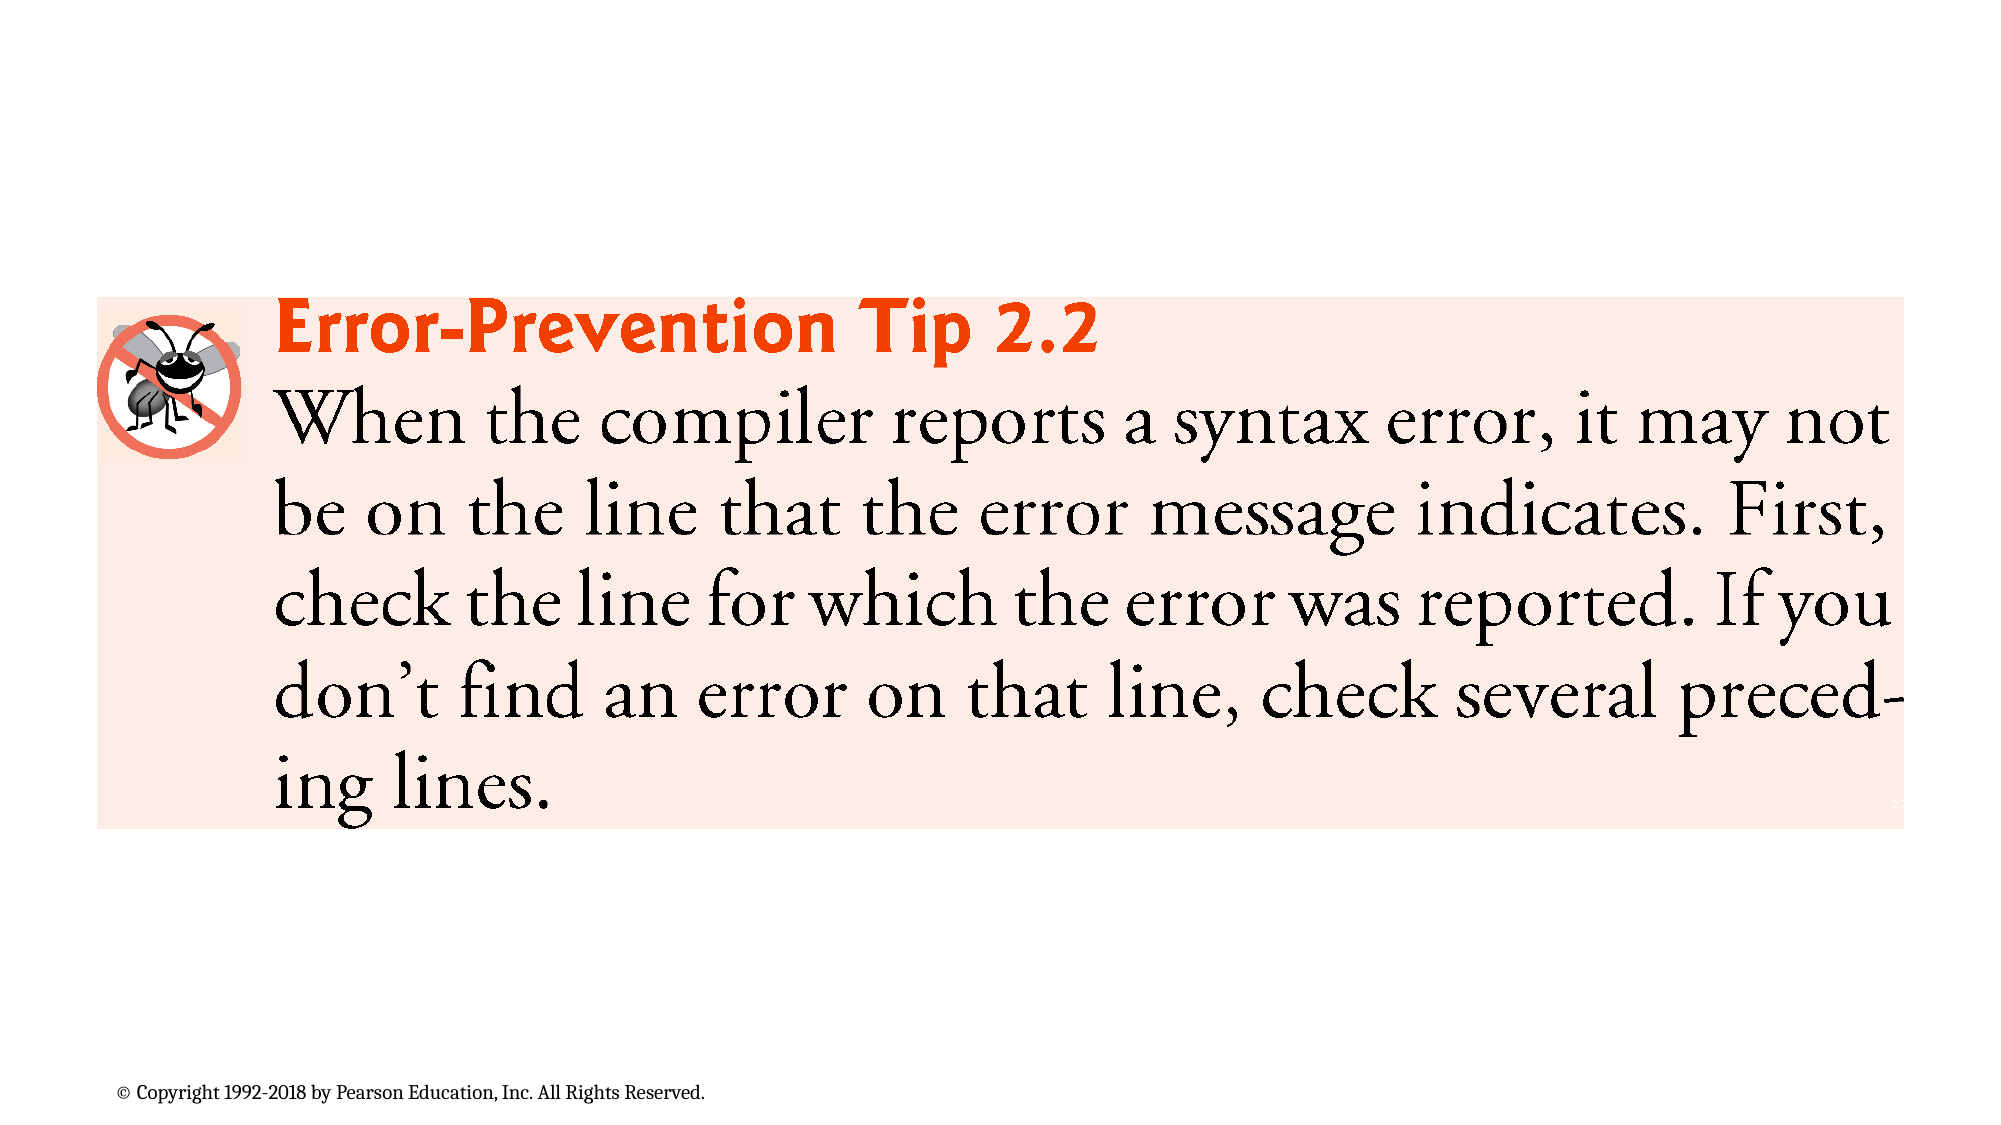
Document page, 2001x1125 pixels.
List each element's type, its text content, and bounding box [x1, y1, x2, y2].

footer © Copyright 1992-2018 by Pearson Education, Inc. All Rights Reserved. [99, 1051, 1473, 1112]
picture [0, 199, 2000, 925]
